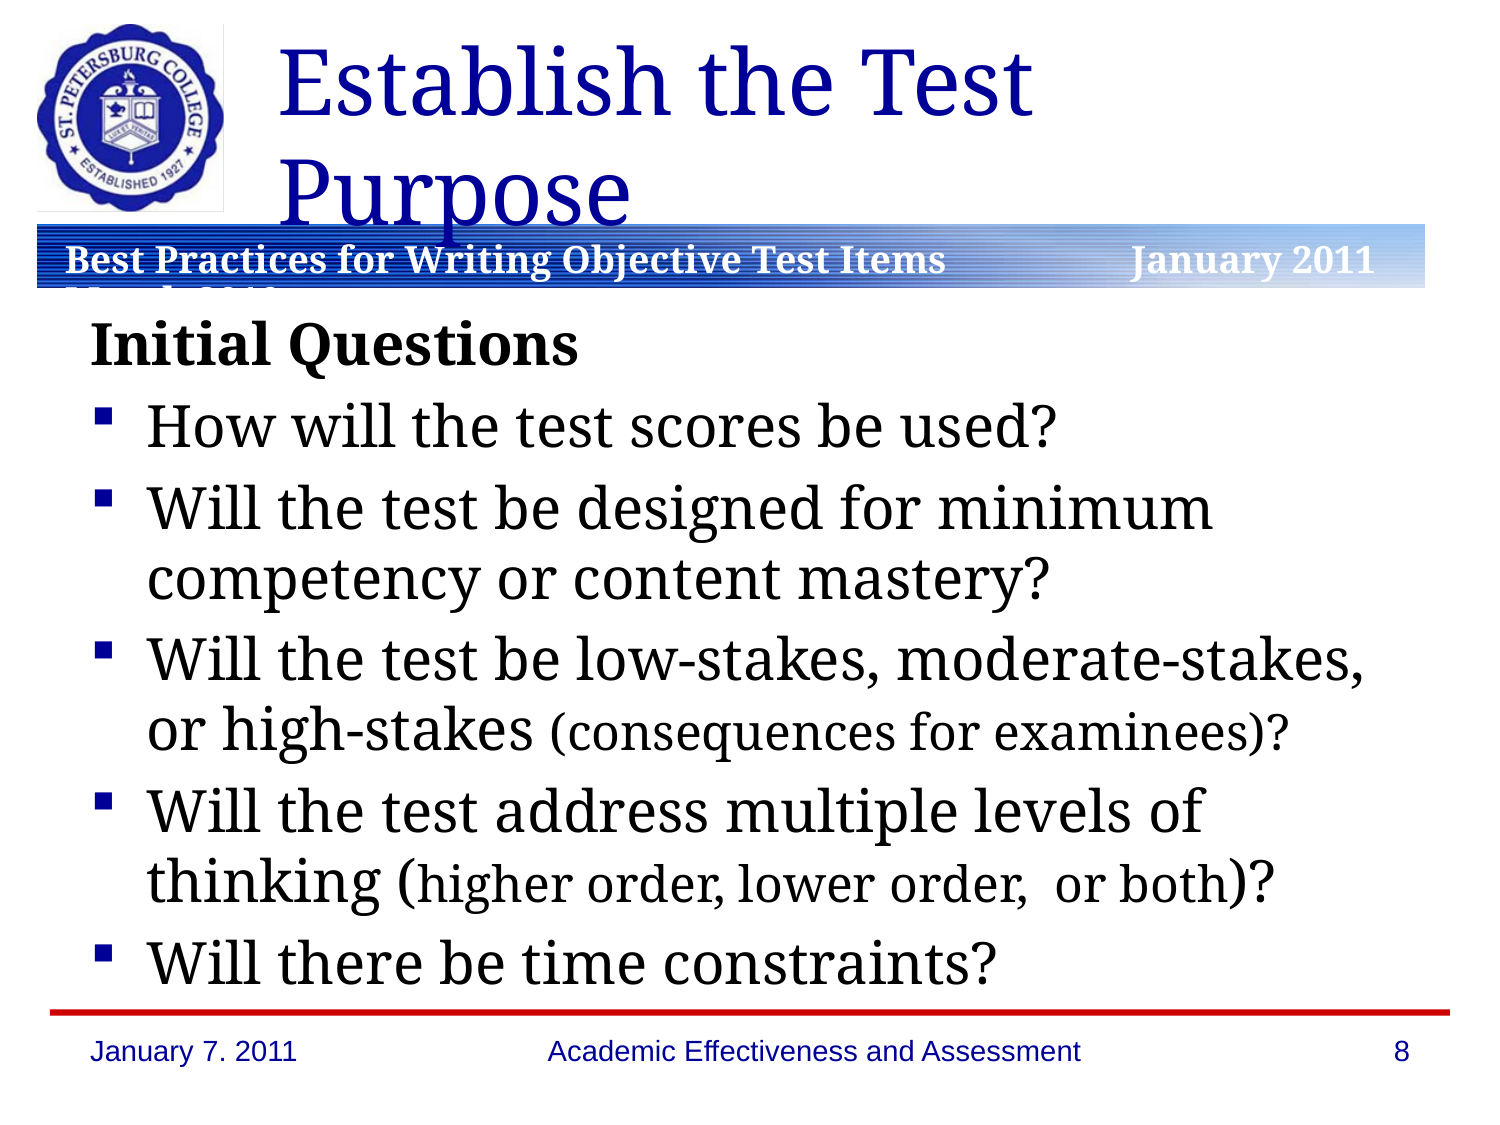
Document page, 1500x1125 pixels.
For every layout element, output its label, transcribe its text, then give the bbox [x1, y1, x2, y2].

list Initial Questions How will the test scores be used? Will the test be designed for minimum competency or content mastery? Will the test be low-stakes, moderate-stakes, or high-stakes (consequences for examinees)? Will the test address multiple levels of thinking (higher order, lower order, or both)? Will there be time constraints? [74, 299, 1426, 1001]
footer Academic Effectiveness and Assessment [387, 1024, 1251, 1104]
title Establish the Test Purpose [262, 49, 1413, 218]
picture [37, 224, 1425, 288]
picture [37, 24, 225, 213]
slide_number 8 [1262, 1024, 1426, 1104]
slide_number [74, 1024, 387, 1103]
